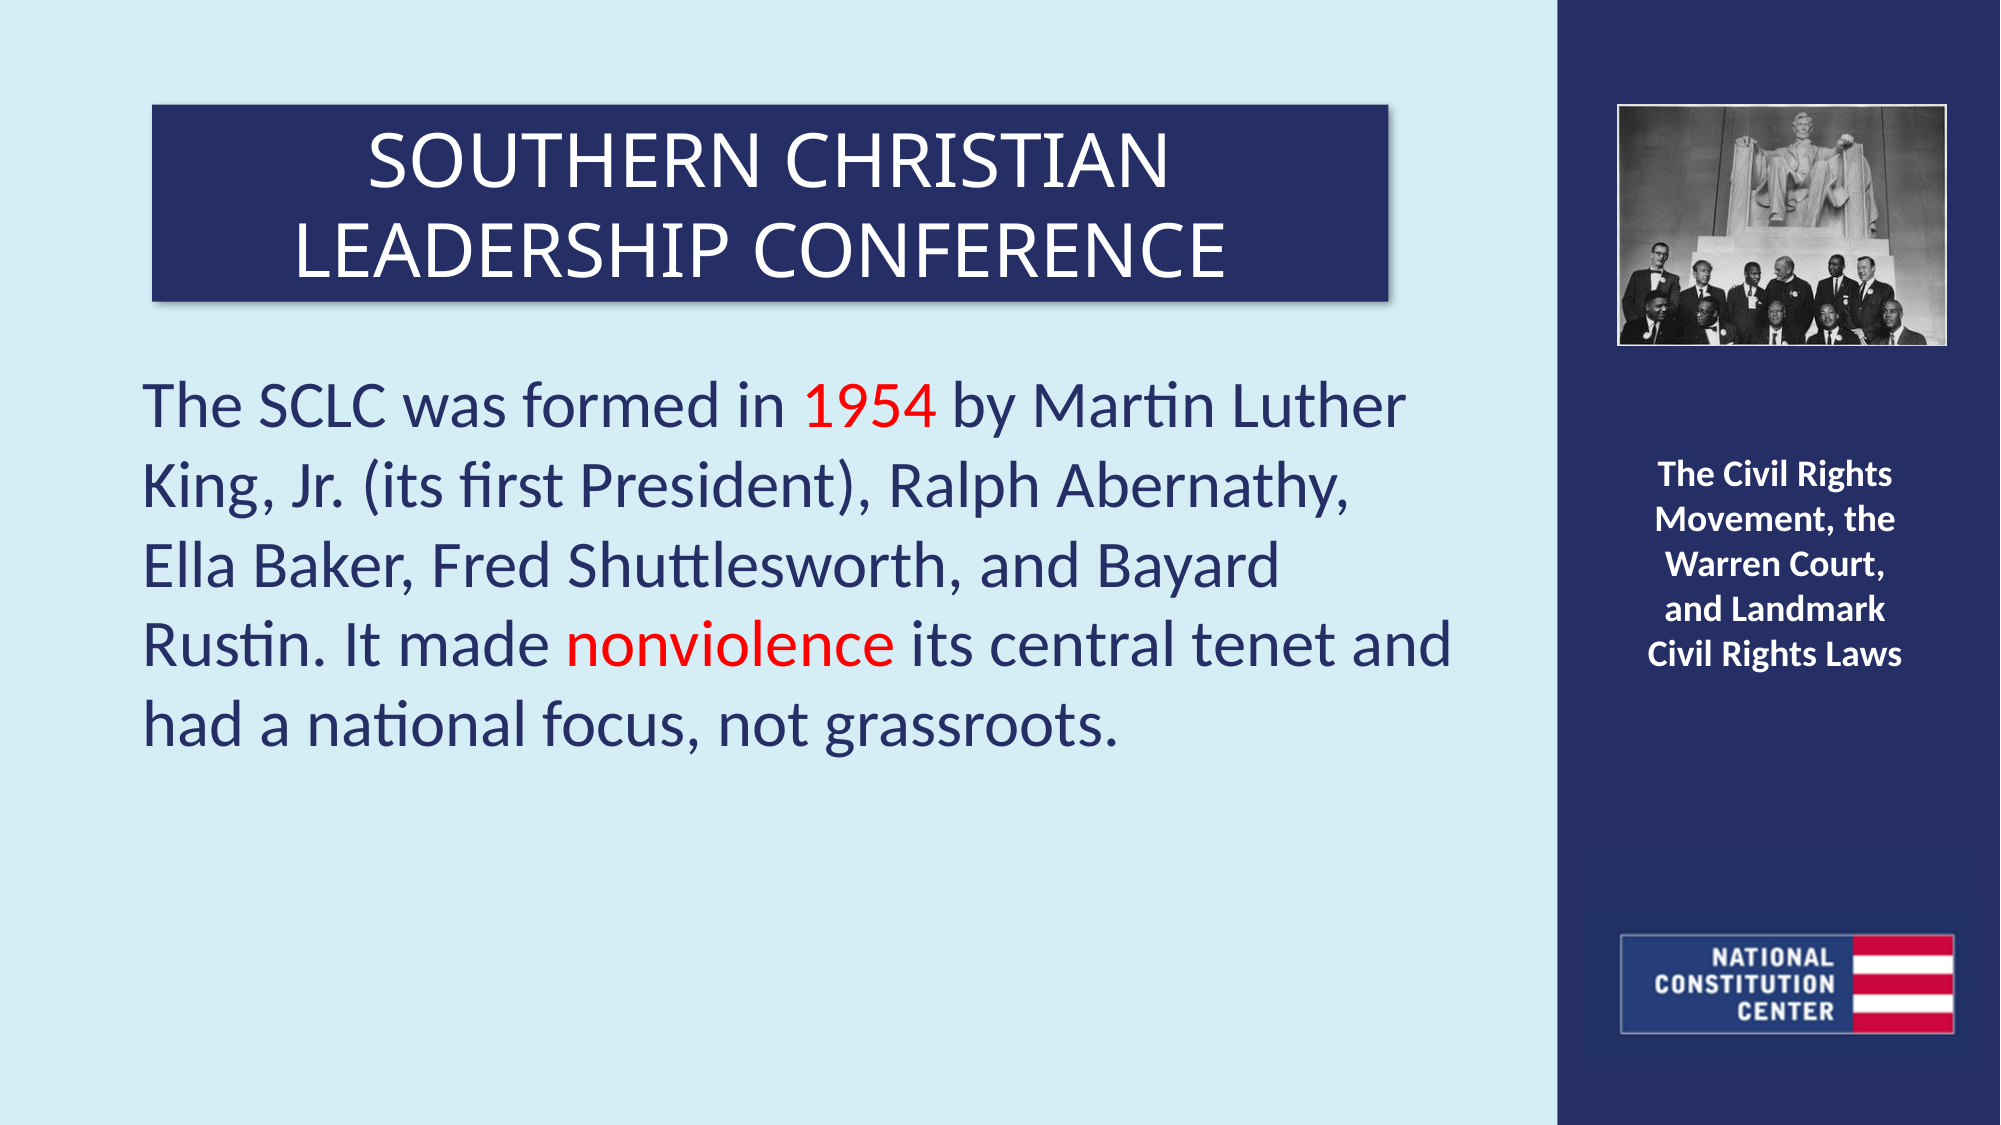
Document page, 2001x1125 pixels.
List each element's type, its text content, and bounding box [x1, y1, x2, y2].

text_box SOUTHERN CHRISTIAN LEADERSHIP CONFERENCE [152, 104, 1389, 302]
text_box [1557, 0, 2000, 1125]
picture [1616, 104, 1947, 347]
text_box The Civil Rights Movement, the Warren Court, and Landmark Civil Rights Laws [1617, 441, 1933, 684]
picture [0, 0, 1557, 1125]
text_box The SCLC was formed in 1954 by Martin Luther King, Jr. (its first President), Ralph Abernathy, Ella Baker, Fred Shuttlesworth, and Bayard Rustin. It made nonviolence its central tenet and had a national focus, not grassroots. [127, 352, 1474, 772]
picture [1582, 850, 1975, 1065]
